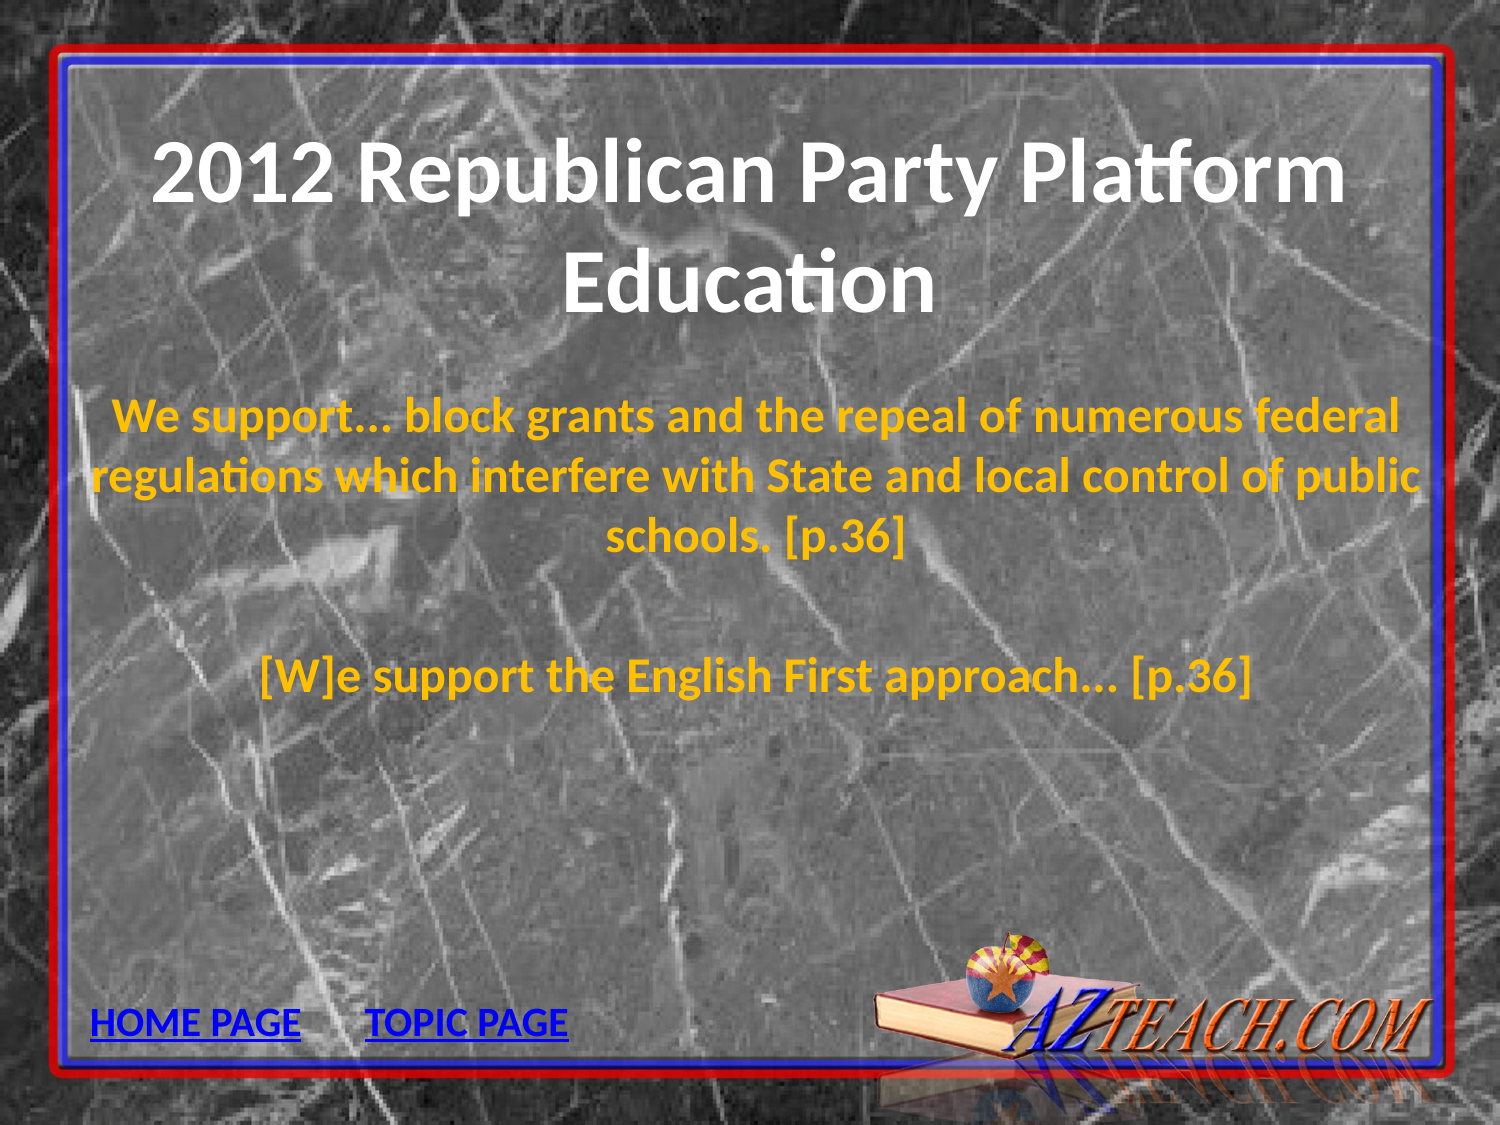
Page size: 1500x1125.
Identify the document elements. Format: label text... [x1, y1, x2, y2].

picture [0, 0, 1500, 1125]
subtitle We support... block grants and the repeal of numerous federal regulations which interfere with State and local control of public schools. [p.36] [W]e support the English First approach... [p.36] [75, 375, 1438, 1038]
text_box TOPIC PAGE [349, 987, 863, 1053]
title 2012 Republican Party Platform Education [112, 99, 1388, 342]
text_box HOME PAGE [74, 987, 349, 1053]
